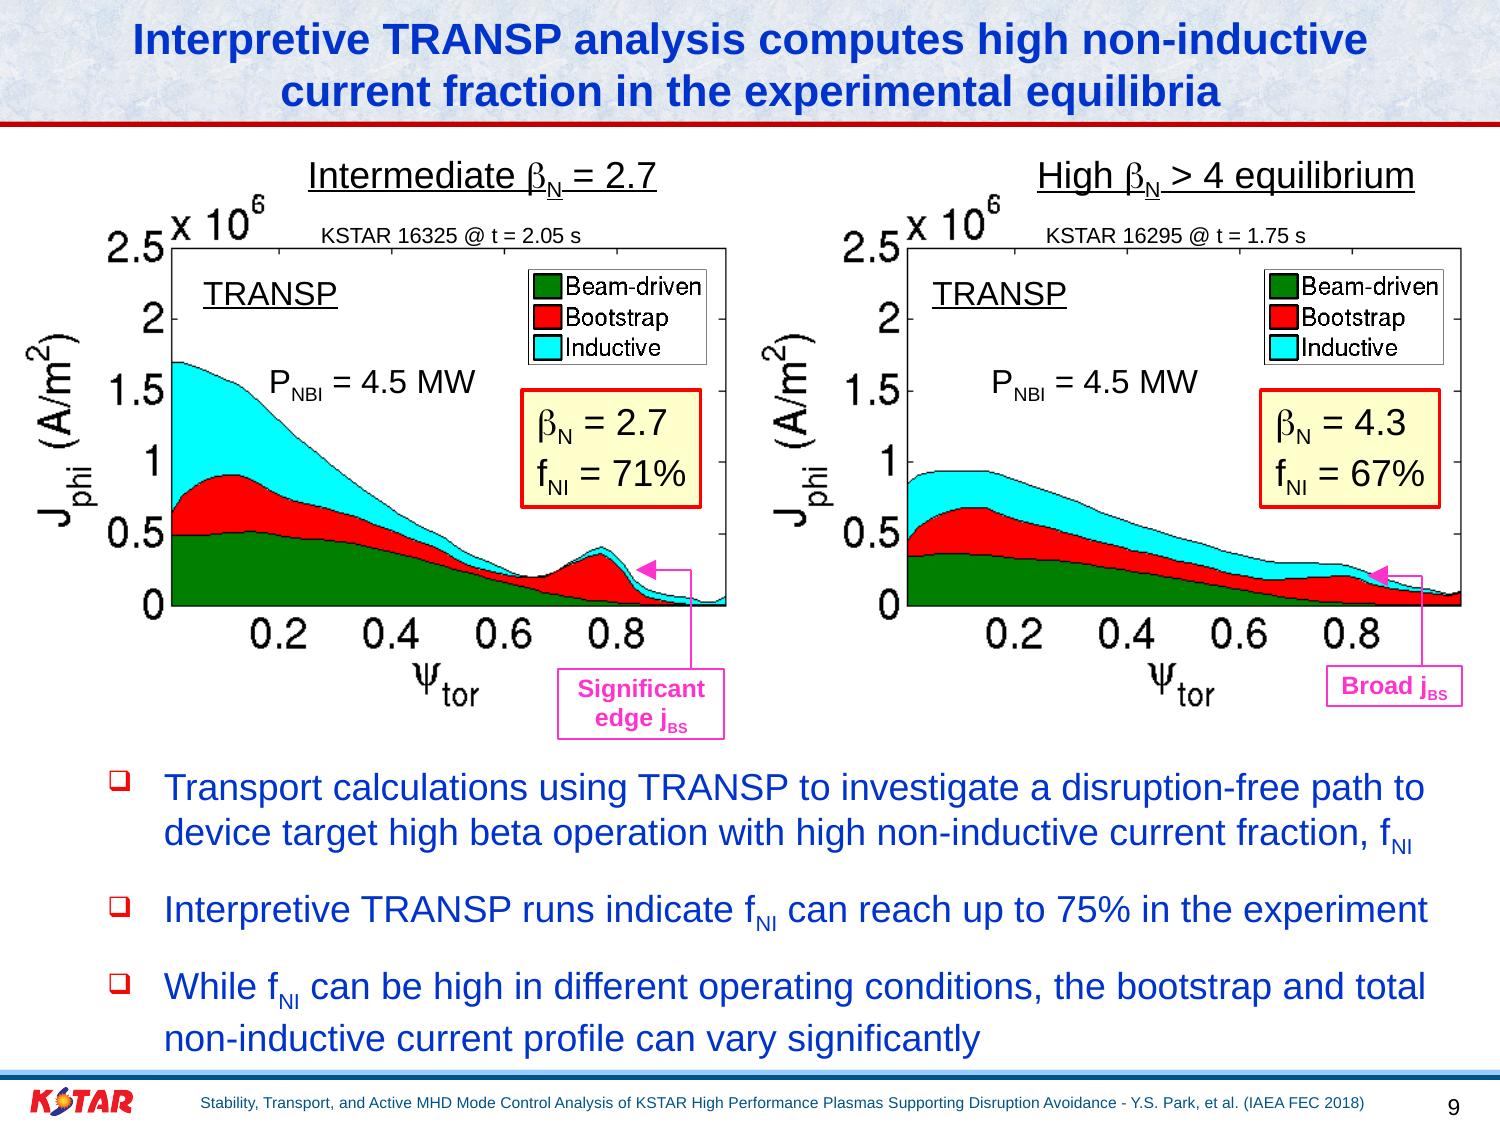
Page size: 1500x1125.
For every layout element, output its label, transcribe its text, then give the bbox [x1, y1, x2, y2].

picture [30, 1087, 133, 1116]
text_box Transport calculations using TRANSP to investigate a disruption-free path to device target high beta operation with high non-inductive current fraction, fNI Interpretive TRANSP runs indicate fNI can reach up to 75% in the experiment While fNI can be high in different operating conditions, the bootstrap and total non-inductive current profile can vary significantly [92, 755, 1480, 1050]
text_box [758, 143, 1479, 713]
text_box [21, 143, 743, 736]
text_box Interpretive TRANSP analysis computes high non-inductive current fraction in the experimental equilibria [92, 6, 1410, 120]
